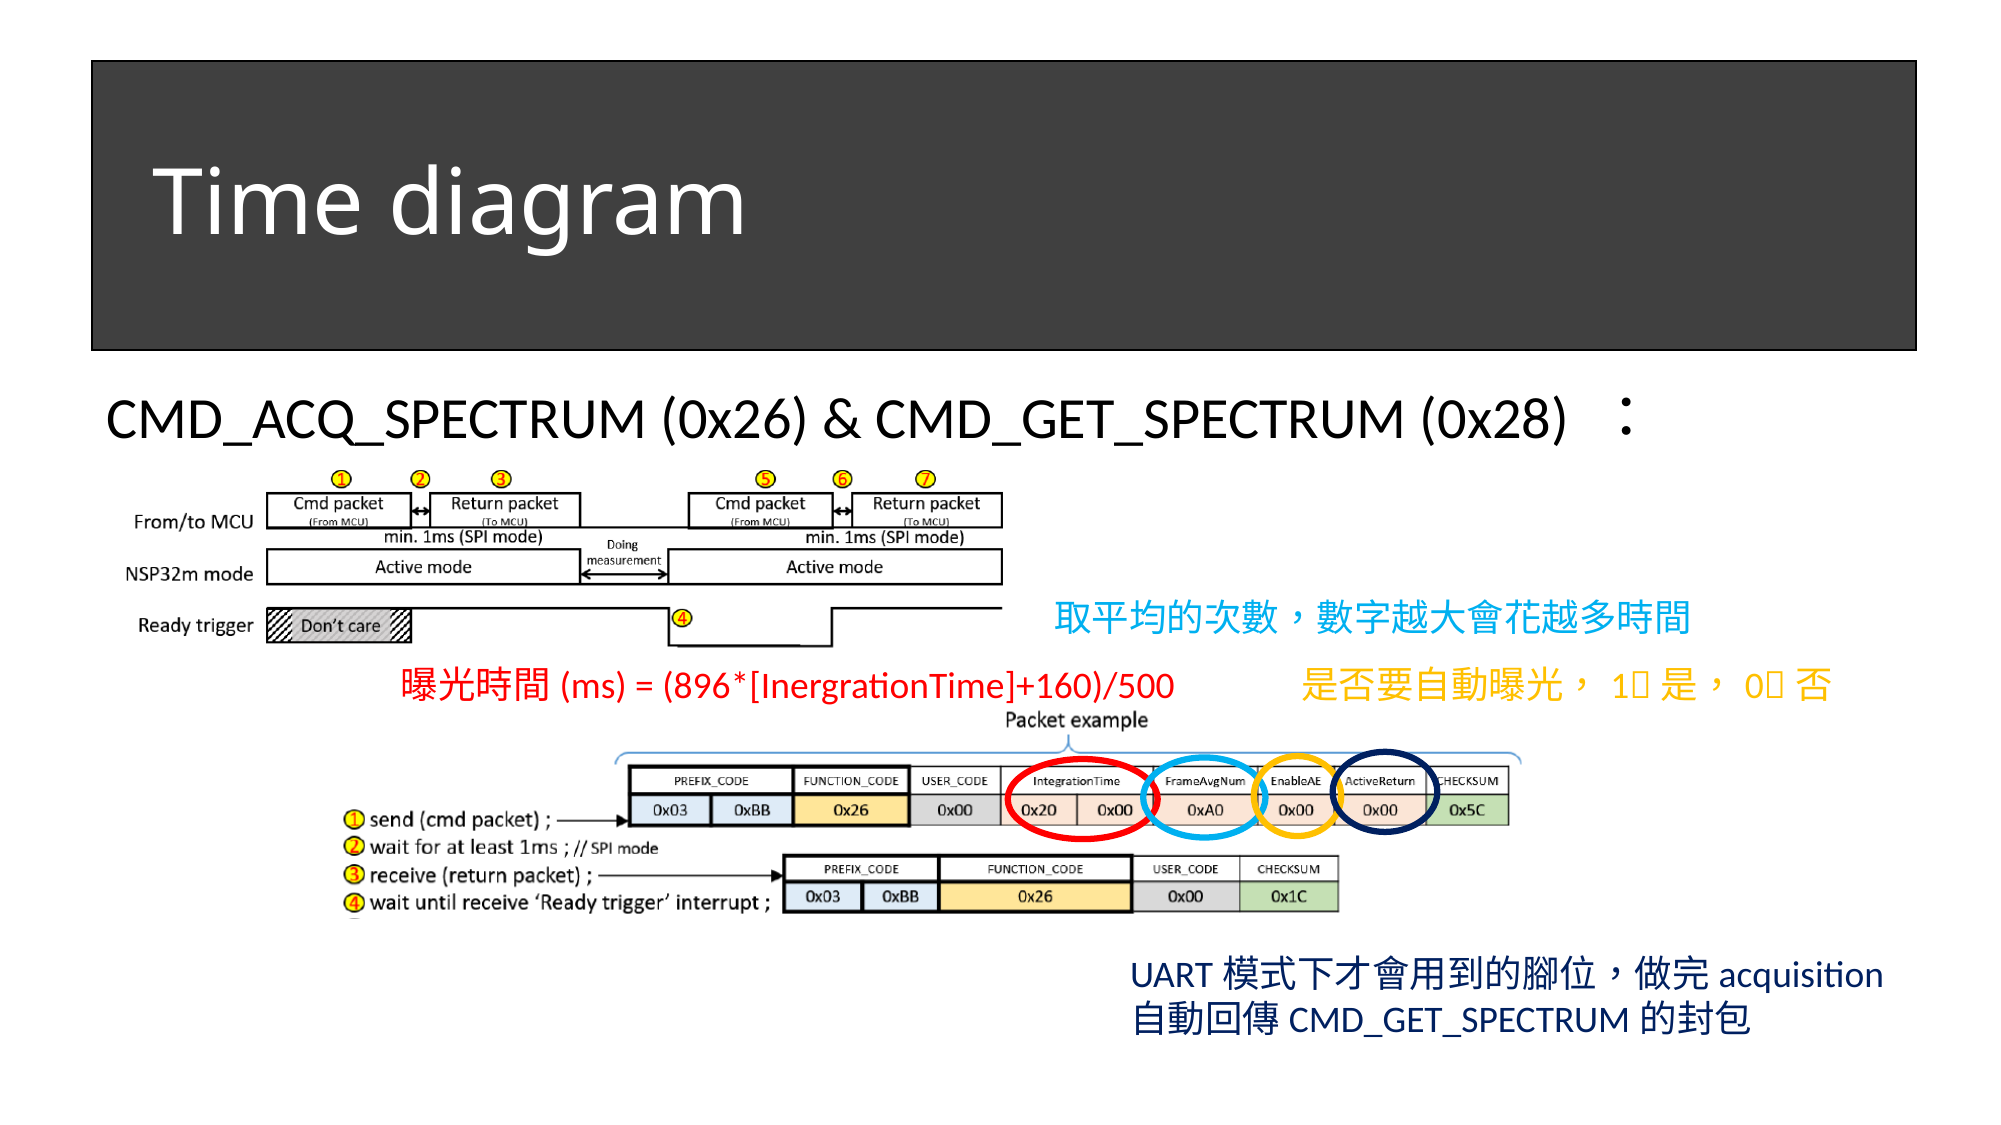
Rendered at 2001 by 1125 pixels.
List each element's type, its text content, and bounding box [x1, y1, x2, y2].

text_box [91, 60, 1917, 351]
picture [92, 458, 1020, 667]
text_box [1115, 751, 1899, 1049]
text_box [385, 653, 1115, 840]
text_box CMD_ACQ_SPECTRUM (0x26) & CMD_GET_SPECTRUM (0x28) ： [92, 372, 1764, 458]
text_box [1253, 653, 1864, 751]
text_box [1039, 586, 1731, 838]
title Time diagram [137, 96, 1863, 314]
picture [301, 688, 1115, 919]
